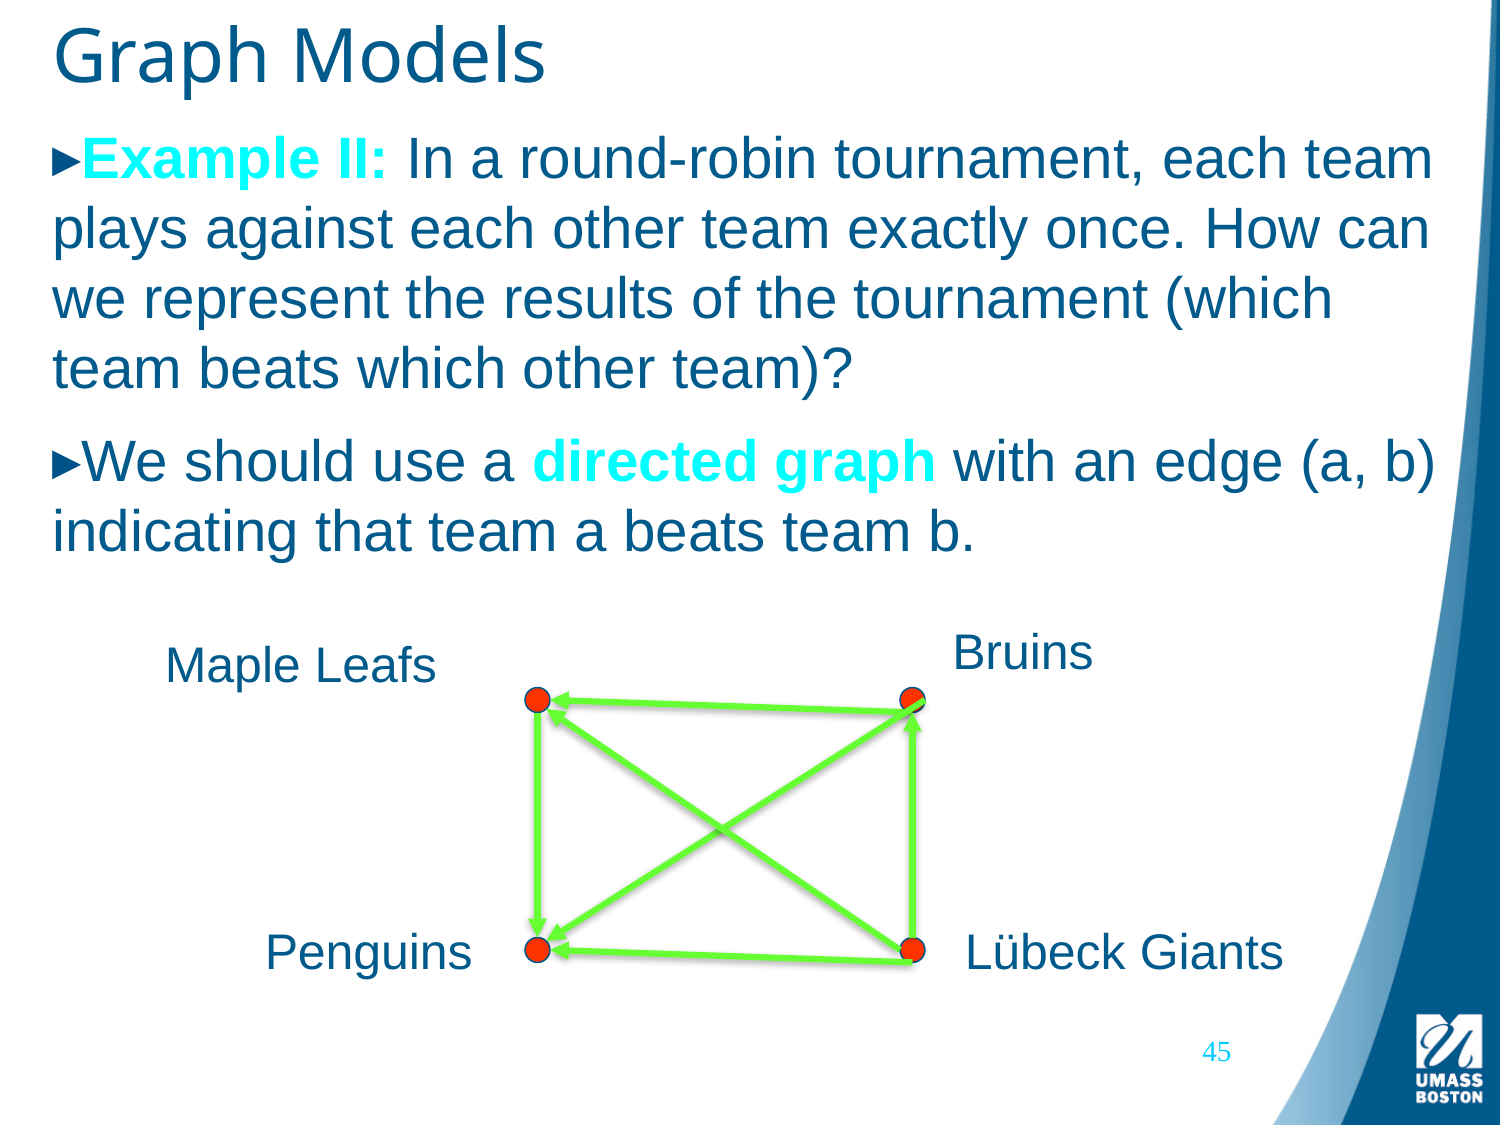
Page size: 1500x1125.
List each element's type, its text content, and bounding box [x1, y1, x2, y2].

picture [0, 0, 1500, 1125]
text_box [546, 708, 904, 942]
picture [1452, 1100, 1461, 1107]
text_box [149, 624, 551, 713]
title Graph Models [37, 0, 1450, 112]
picture [1461, 1100, 1476, 1105]
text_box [899, 912, 1401, 998]
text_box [899, 612, 1201, 713]
slide_number 45 [1187, 1025, 1500, 1100]
picture [1439, 1100, 1448, 1105]
list Example II: In a round-robin tournament, each team plays against each other team exactly once. How can we represent the results of the tournament (which team beats which other team)? We should use a directed graph with an edge (a, b) indicating that team a beats team b. [37, 112, 1475, 588]
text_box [249, 912, 551, 998]
